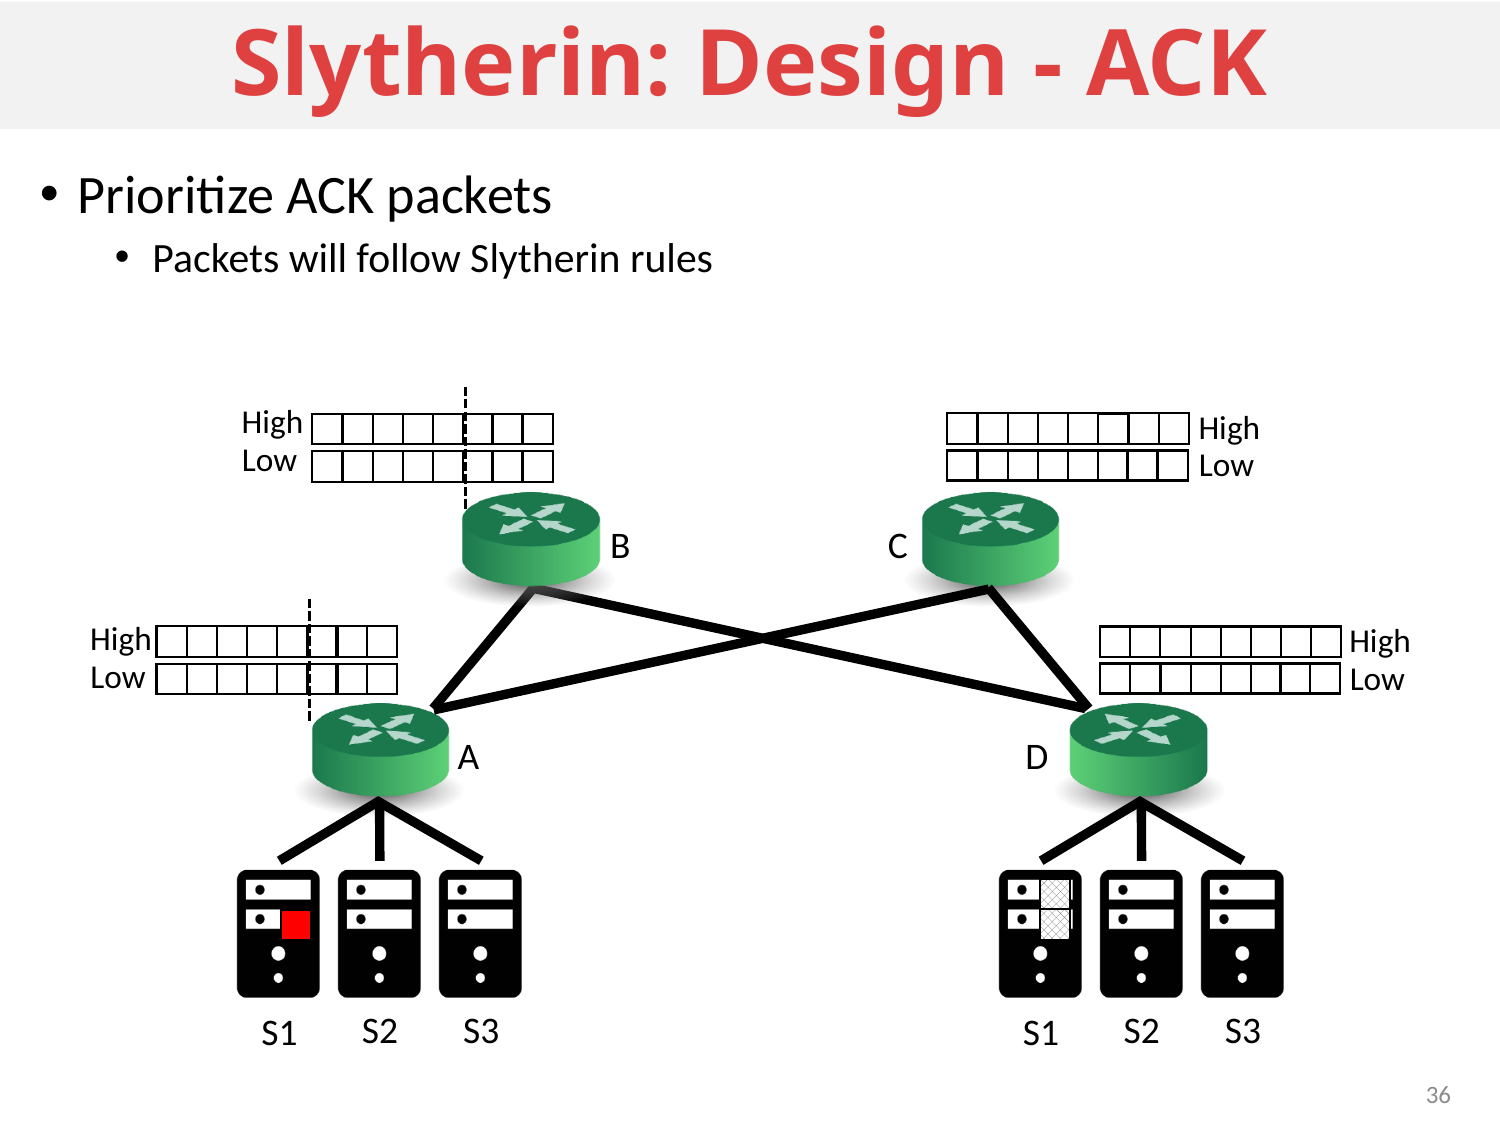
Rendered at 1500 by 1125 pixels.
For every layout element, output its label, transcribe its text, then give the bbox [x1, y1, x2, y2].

text_box S3 [448, 1009, 515, 1059]
text_box [524, 450, 554, 483]
picture [1053, 703, 1226, 800]
text_box [188, 663, 218, 695]
text_box [278, 625, 309, 658]
text_box [1282, 662, 1311, 694]
text_box [494, 450, 524, 483]
text_box [248, 663, 278, 695]
text_box [368, 663, 398, 695]
title Slytherin: Design - ACK [0, 1, 1500, 130]
text_box [1160, 412, 1183, 445]
text_box [339, 663, 368, 695]
text_box [1192, 625, 1220, 658]
picture [209, 860, 551, 1009]
text_box [1099, 662, 1131, 694]
text_box [1127, 412, 1160, 445]
text_box [1131, 662, 1161, 694]
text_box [279, 800, 376, 861]
text_box [1131, 625, 1161, 658]
text_box [1099, 625, 1131, 658]
text_box [1161, 662, 1192, 694]
picture [903, 492, 1075, 588]
text_box [278, 663, 309, 695]
text_box [1192, 662, 1222, 694]
text_box [466, 450, 494, 483]
picture [443, 492, 616, 588]
text_box [979, 412, 1009, 445]
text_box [380, 800, 482, 861]
text_box [946, 449, 979, 481]
text_box [310, 625, 339, 658]
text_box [433, 588, 989, 710]
text_box [1129, 449, 1159, 481]
text_box [218, 663, 248, 695]
text_box [1067, 412, 1099, 445]
text_box [979, 449, 1009, 481]
text_box S1 [246, 1009, 313, 1061]
text_box [521, 413, 554, 445]
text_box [1041, 800, 1137, 861]
text_box [1159, 449, 1184, 481]
text_box [313, 450, 344, 483]
text_box S2 [347, 1009, 413, 1059]
text_box [404, 413, 434, 445]
text_box [404, 450, 434, 483]
text_box [1009, 449, 1039, 481]
text_box [319, 413, 344, 445]
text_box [1137, 800, 1141, 861]
text_box High [1334, 612, 1427, 667]
text_box [344, 450, 374, 483]
text_box [434, 413, 464, 445]
text_box [1069, 449, 1099, 481]
text_box [1312, 625, 1334, 658]
text_box [374, 413, 404, 445]
text_box [1097, 413, 1129, 445]
text_box [434, 450, 464, 483]
text_box [1280, 625, 1312, 658]
text_box S3 [1210, 1009, 1276, 1059]
text_box [374, 450, 404, 483]
text_box C [873, 514, 903, 574]
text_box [1142, 800, 1243, 861]
text_box [366, 625, 398, 658]
text_box Low [75, 647, 161, 703]
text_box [988, 587, 1089, 709]
text_box Low [1184, 435, 1270, 491]
text_box S2 [1108, 1009, 1175, 1059]
list Prioritize ACK packets Packets will follow Slytherin rules [24, 159, 1475, 950]
text_box [1222, 662, 1252, 694]
text_box [1252, 662, 1282, 694]
text_box [218, 625, 248, 658]
text_box High [1183, 398, 1276, 454]
text_box Low [227, 430, 313, 485]
text_box A [465, 724, 494, 785]
text_box [248, 625, 278, 658]
picture [971, 860, 1313, 1009]
text_box [310, 663, 339, 695]
text_box [1220, 625, 1252, 658]
text_box [1311, 662, 1335, 694]
text_box [1250, 626, 1282, 658]
slide_number 36 [1345, 1070, 1467, 1116]
text_box [1039, 412, 1067, 445]
text_box [167, 625, 188, 658]
text_box [344, 413, 374, 445]
text_box B [616, 513, 646, 574]
text_box [339, 625, 366, 658]
text_box D [1010, 724, 1053, 785]
picture [293, 703, 465, 800]
text_box High [75, 610, 167, 665]
text_box [494, 413, 521, 445]
text_box Low [1335, 649, 1420, 705]
text_box [188, 625, 218, 658]
text_box [466, 413, 494, 445]
text_box [161, 663, 188, 695]
text_box High [226, 392, 319, 448]
text_box [1161, 625, 1192, 658]
text_box [946, 412, 979, 445]
text_box [1039, 449, 1069, 481]
text_box S1 [1008, 1009, 1074, 1061]
text_box [1099, 449, 1129, 481]
text_box [1009, 412, 1039, 445]
